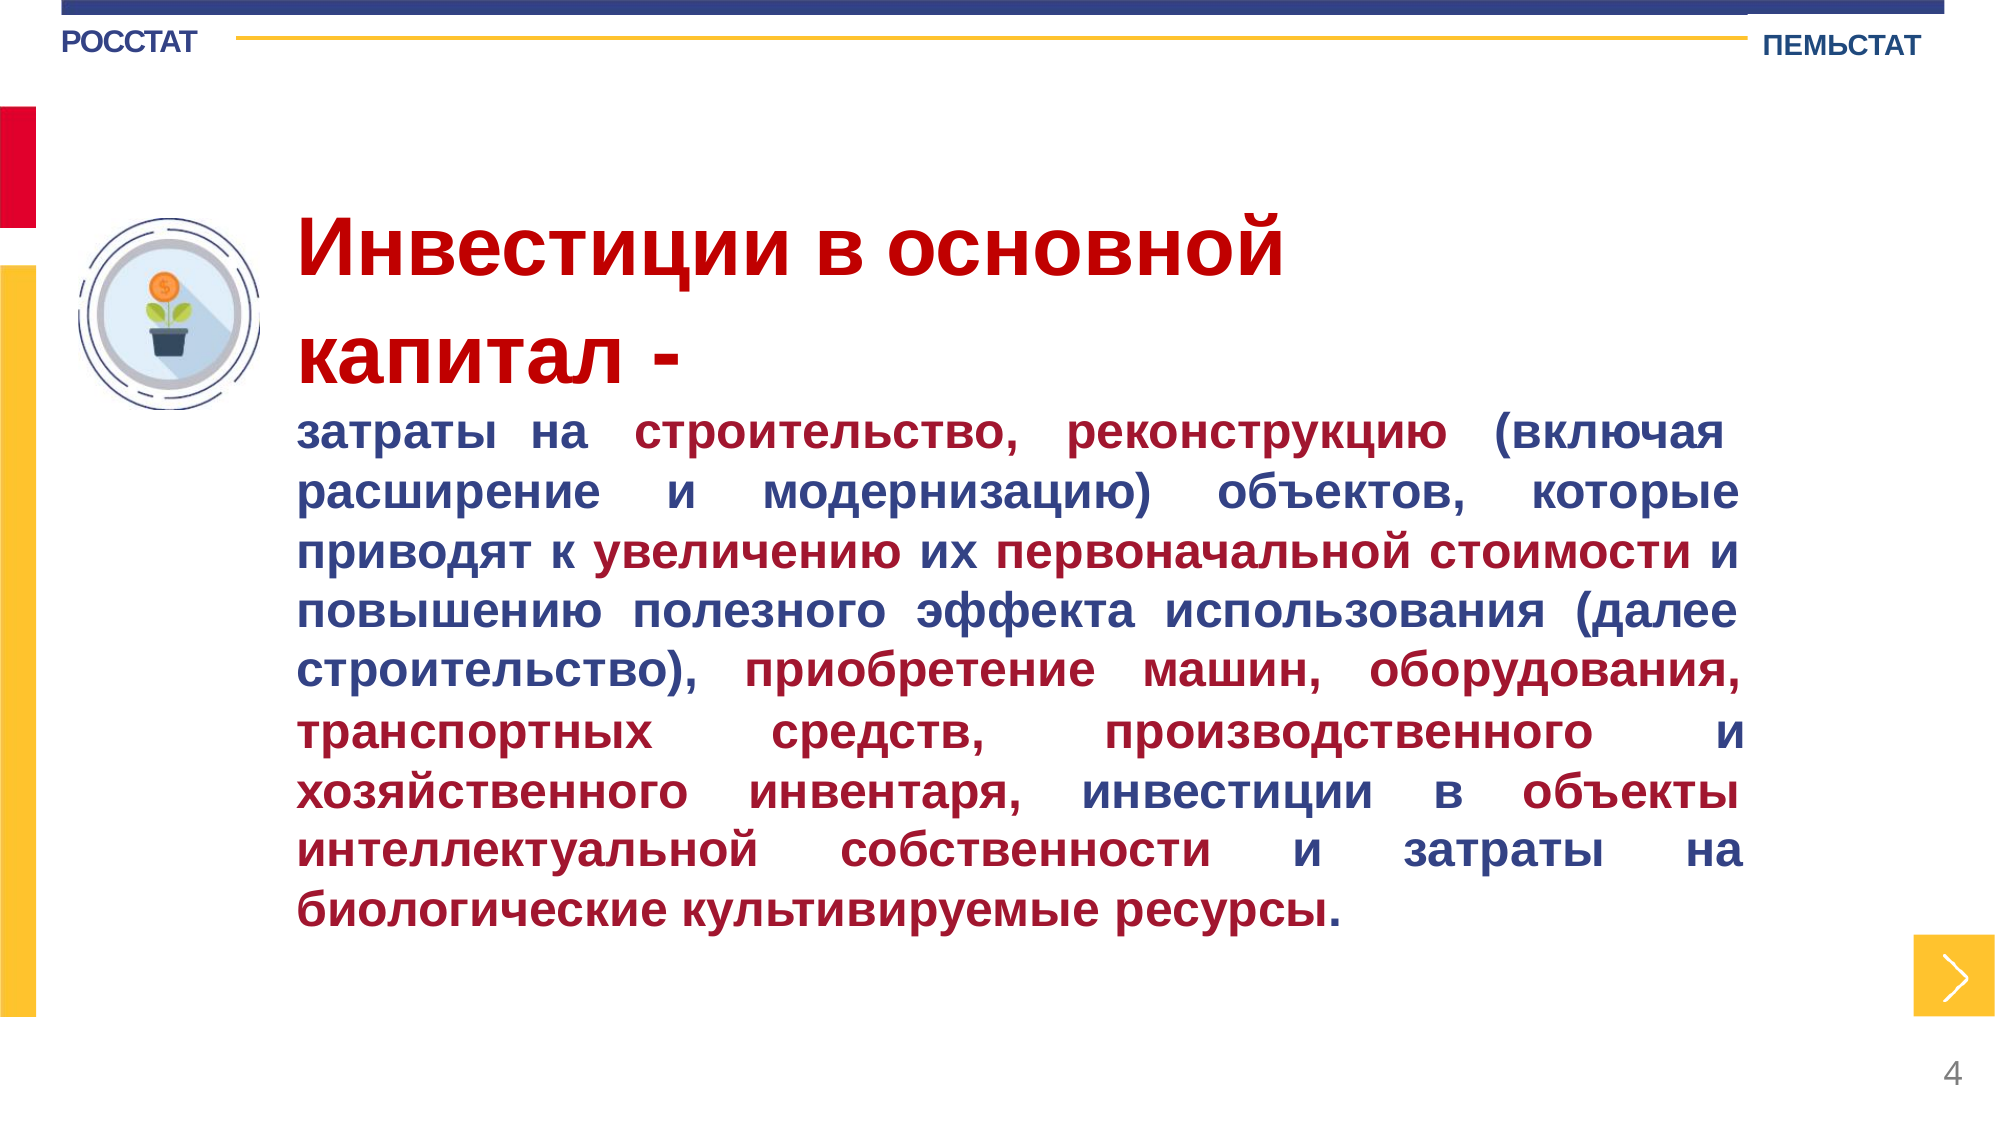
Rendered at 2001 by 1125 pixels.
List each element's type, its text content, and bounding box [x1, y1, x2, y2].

text_box [0, 106, 36, 228]
text_box производственного [1104, 702, 1623, 759]
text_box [1913, 934, 1995, 1017]
text_box [78, 218, 260, 410]
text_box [235, 28, 1944, 141]
text_box транспортных [296, 702, 679, 759]
text_box и [1715, 702, 1772, 759]
text_box Инвестиции в основной капитал - затраты на строительство, реконструкцию (включая расширение и модернизацию) объектов, которые приводят к увеличению их первоначальной стоимости и повышению полезного эффекта использования (далее строительство), приобретение машин, оборудования, [296, 198, 1772, 697]
text_box РОССТАТ [60, 23, 237, 59]
text_box [0, 265, 37, 1017]
text_box [61, 0, 1945, 15]
text_box 4 [1943, 1054, 1988, 1093]
text_box хозяйственного инвентаря, инвестиции в объекты интеллектуальной собственности и затраты на биологические культивируемые ресурсы. [296, 762, 1772, 937]
text_box ПЕМЬСТАТ [1747, 14, 1978, 66]
text_box средств, [771, 702, 1012, 759]
